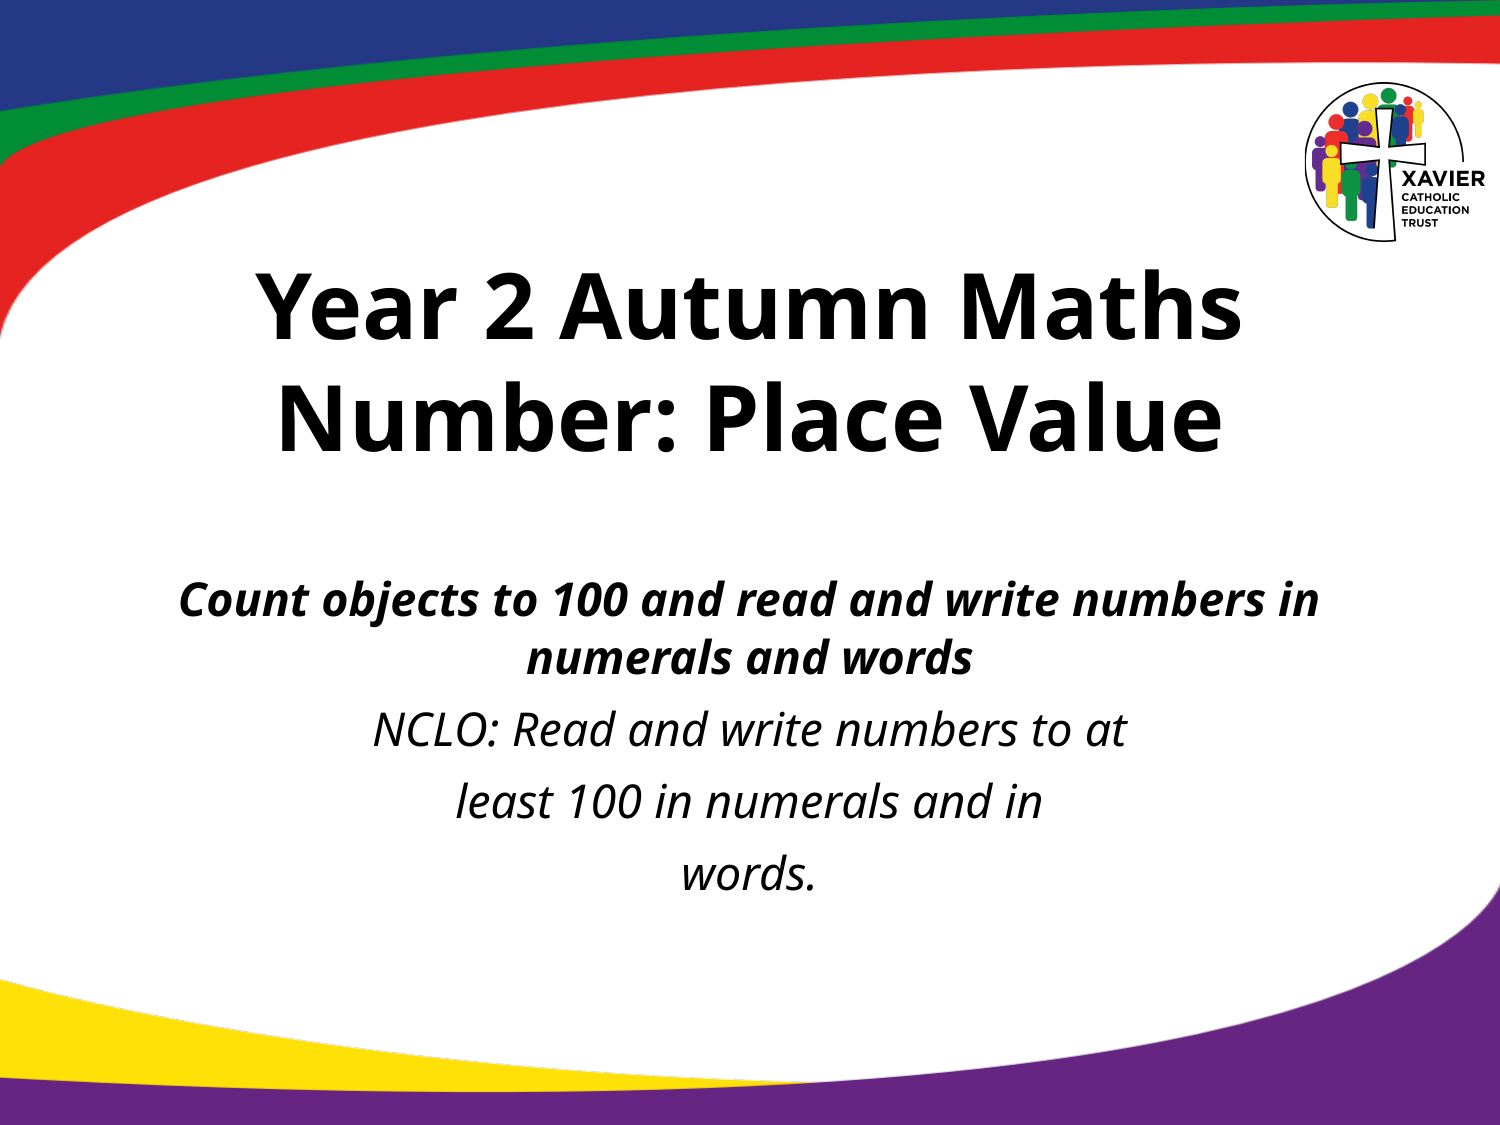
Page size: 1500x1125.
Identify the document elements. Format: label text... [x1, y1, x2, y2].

list Count objects to 100 and read and write numbers in numerals and words NCLO: Read and write numbers to at least 100 in numerals and in words. [103, 563, 1397, 910]
title Year 2 Autumn Maths Number: Place Value [83, 205, 1417, 519]
